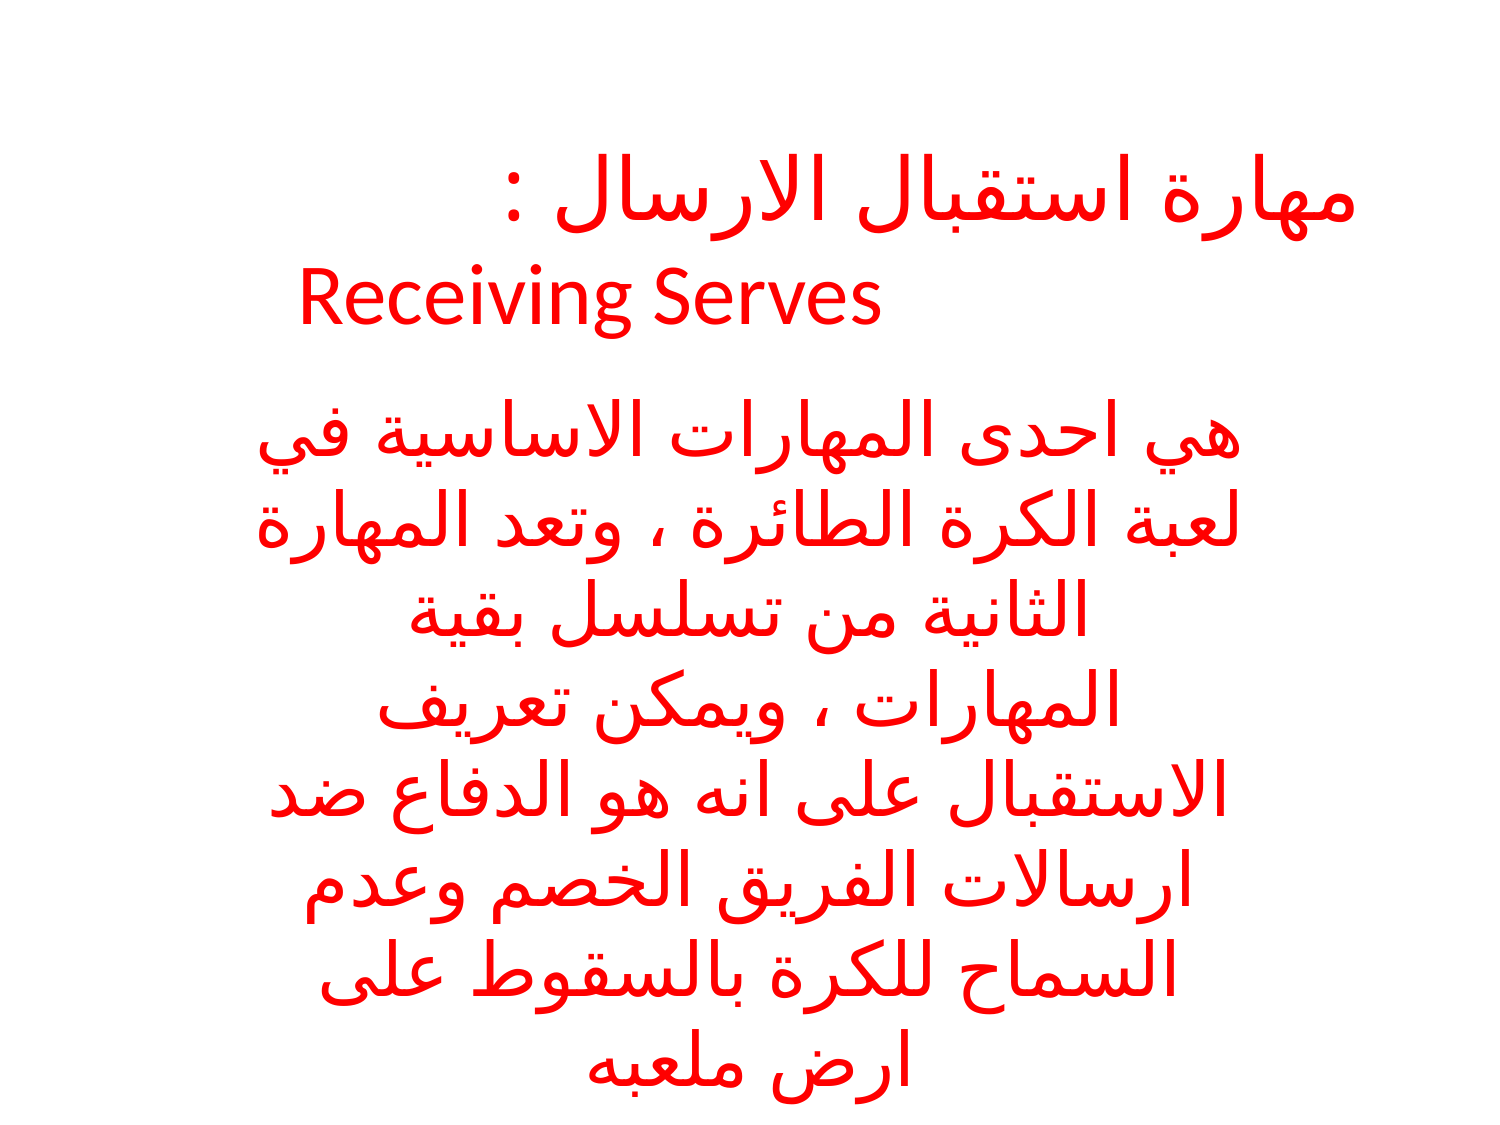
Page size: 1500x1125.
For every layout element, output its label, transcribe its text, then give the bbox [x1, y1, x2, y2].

title مهارة استقبال الارسال : Receiving Serves [112, 125, 1388, 350]
subtitle هي احدى المهارات الاساسية في لعبة الكرة الطائرة ، وتعد المهارة الثانية من تسلسل بقية المهارات ، ويمكن تعريف الاستقبال على انه هو الدفاع ضد ارسالات الفريق الخصم وعدم السماح للكرة بالسقوط على ارض ملعبه [225, 373, 1275, 925]
